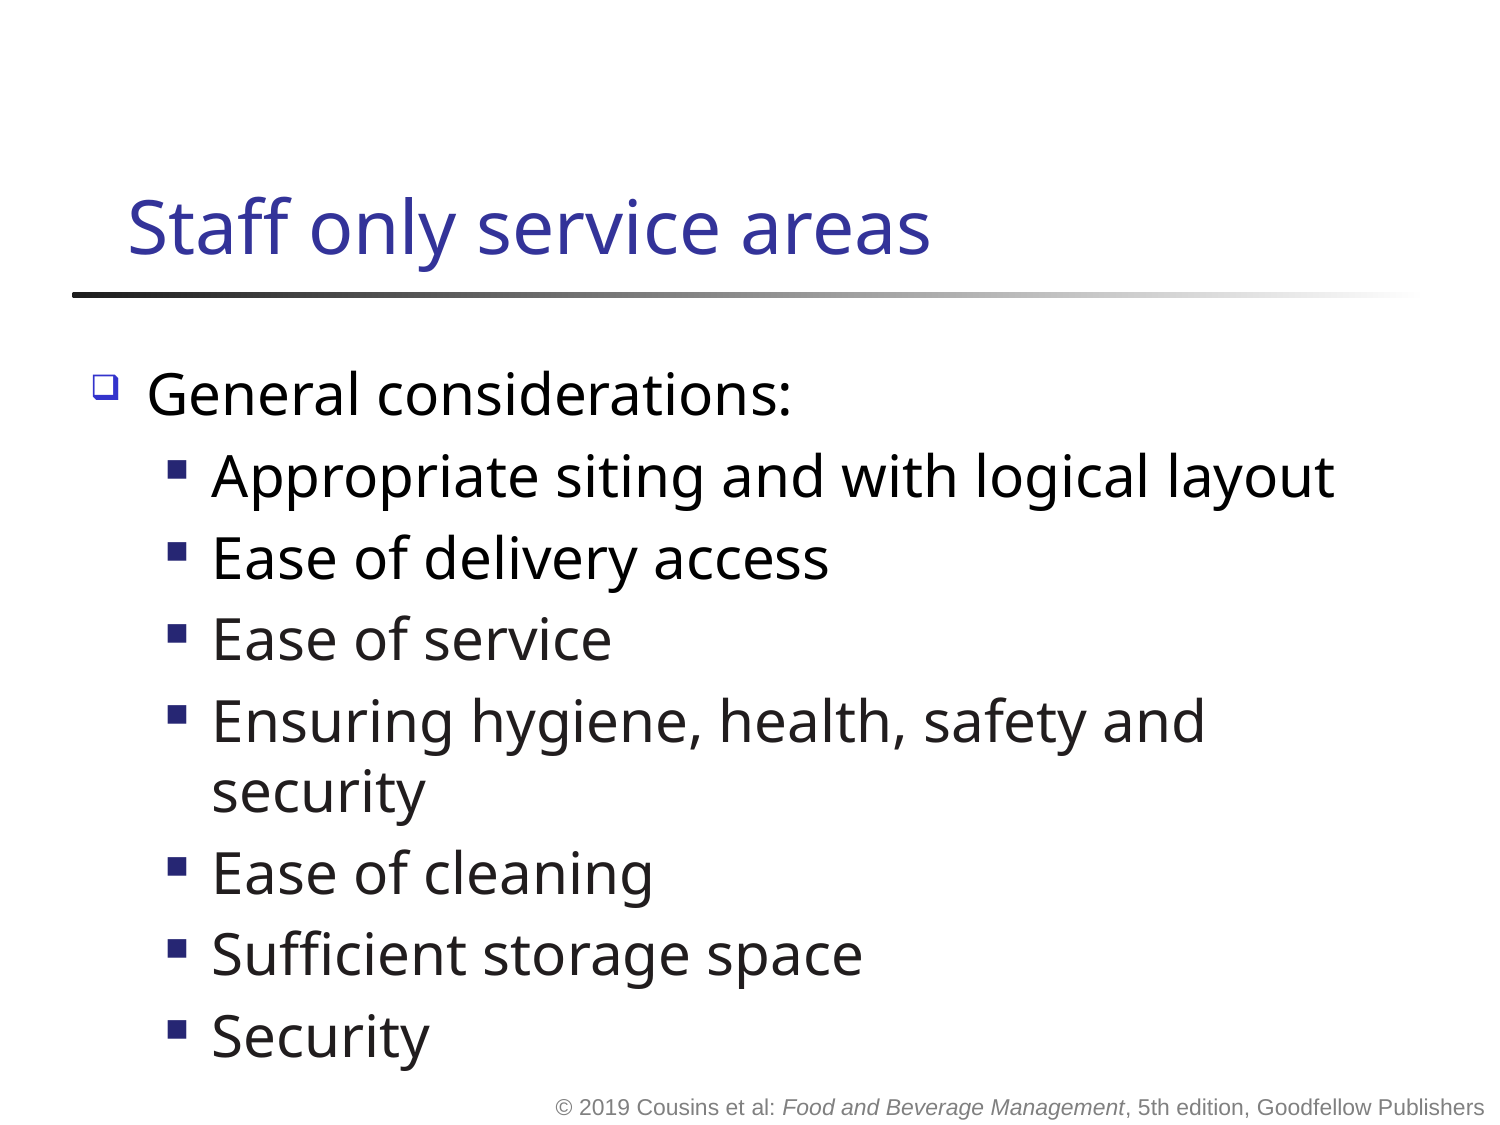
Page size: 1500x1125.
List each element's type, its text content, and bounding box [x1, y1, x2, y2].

list General considerations: Appropriate siting and with logical layout Ease of delivery access Ease of service Ensuring hygiene, health, safety and security Ease of cleaning Sufficient storage space Security [75, 350, 1450, 1050]
title Staff only service areas [112, 90, 1391, 278]
